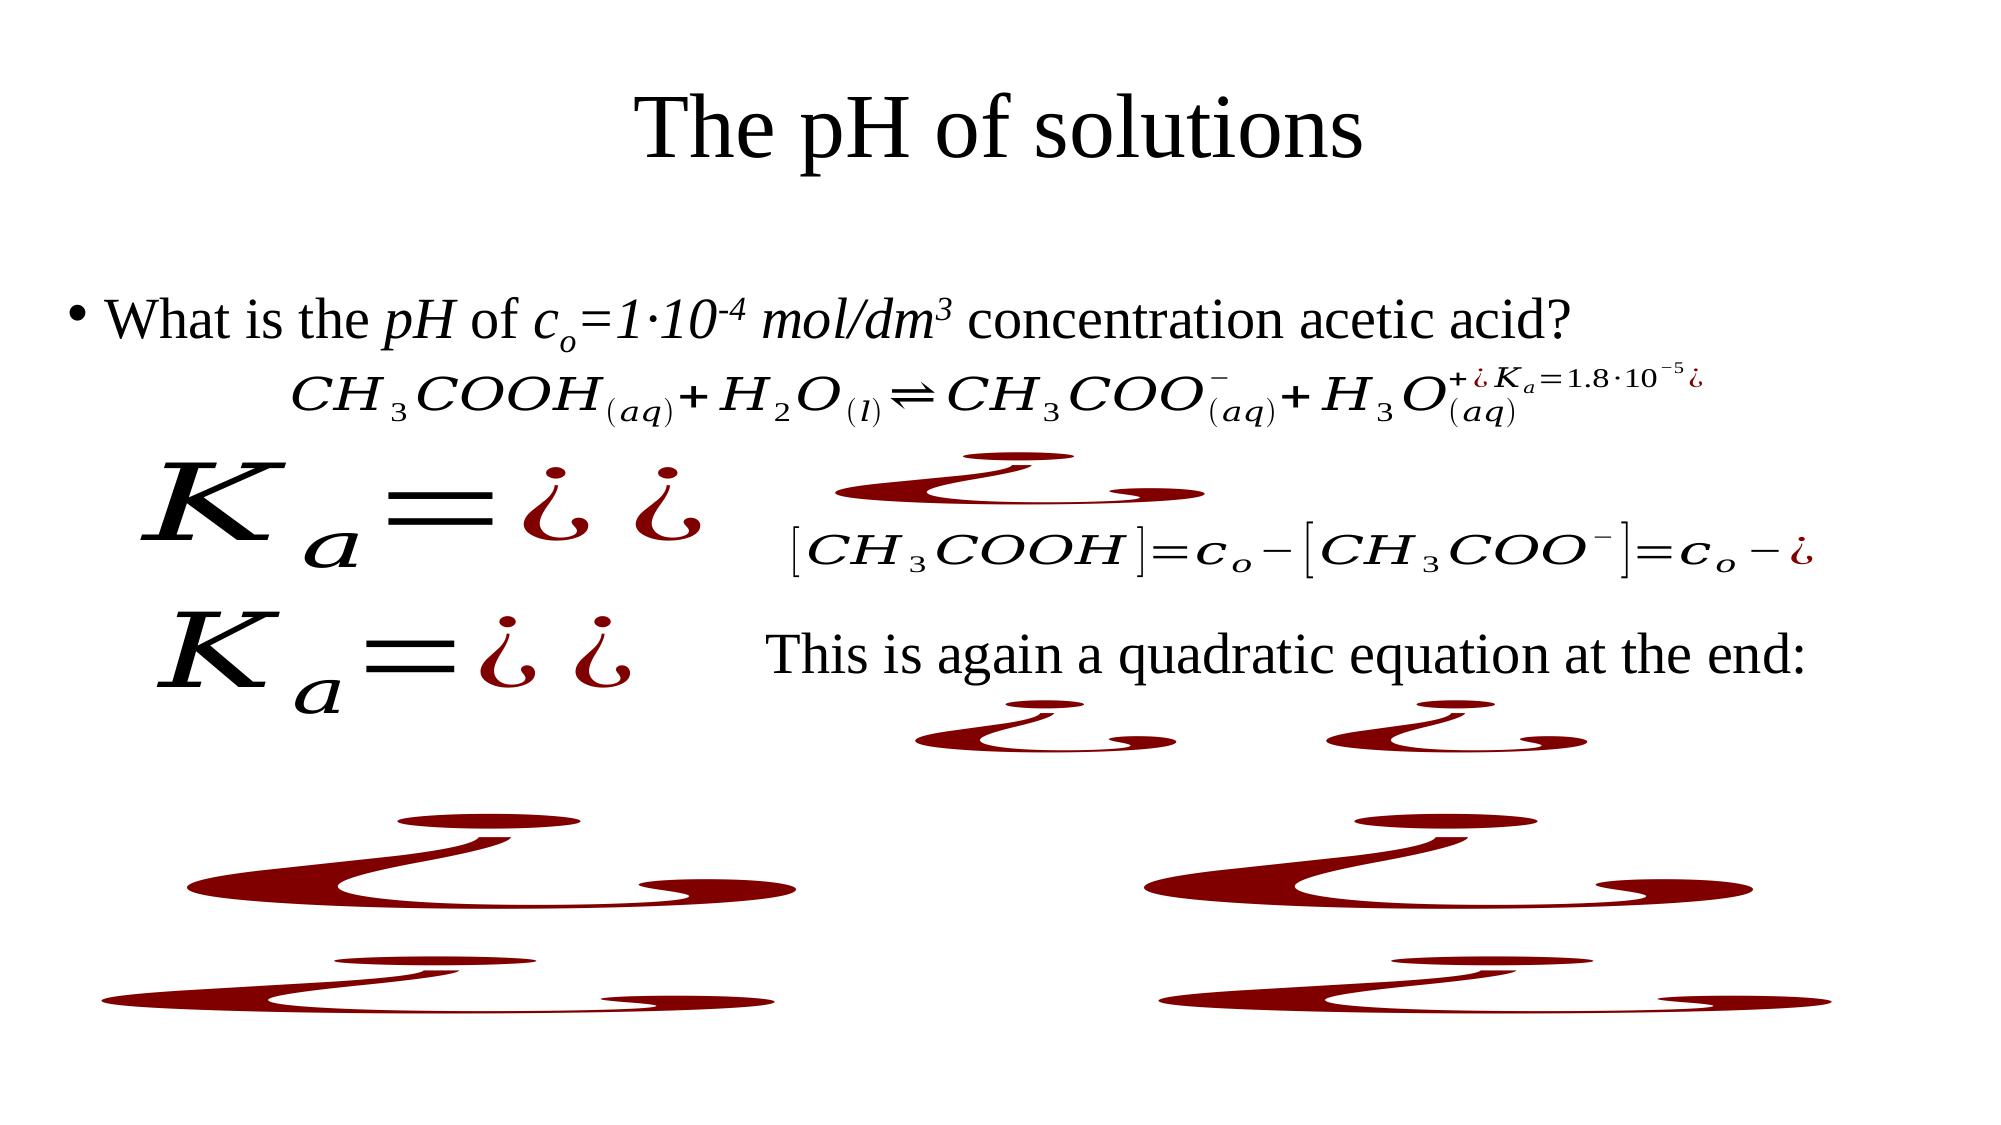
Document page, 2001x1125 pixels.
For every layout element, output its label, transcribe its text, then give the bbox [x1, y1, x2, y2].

title The pH of solutions [137, 18, 1863, 237]
list What is the pH of co=1·10-4 mol/dm3 concentration acetic acid? This is again a quadratic equation at the end: [52, 273, 1955, 691]
